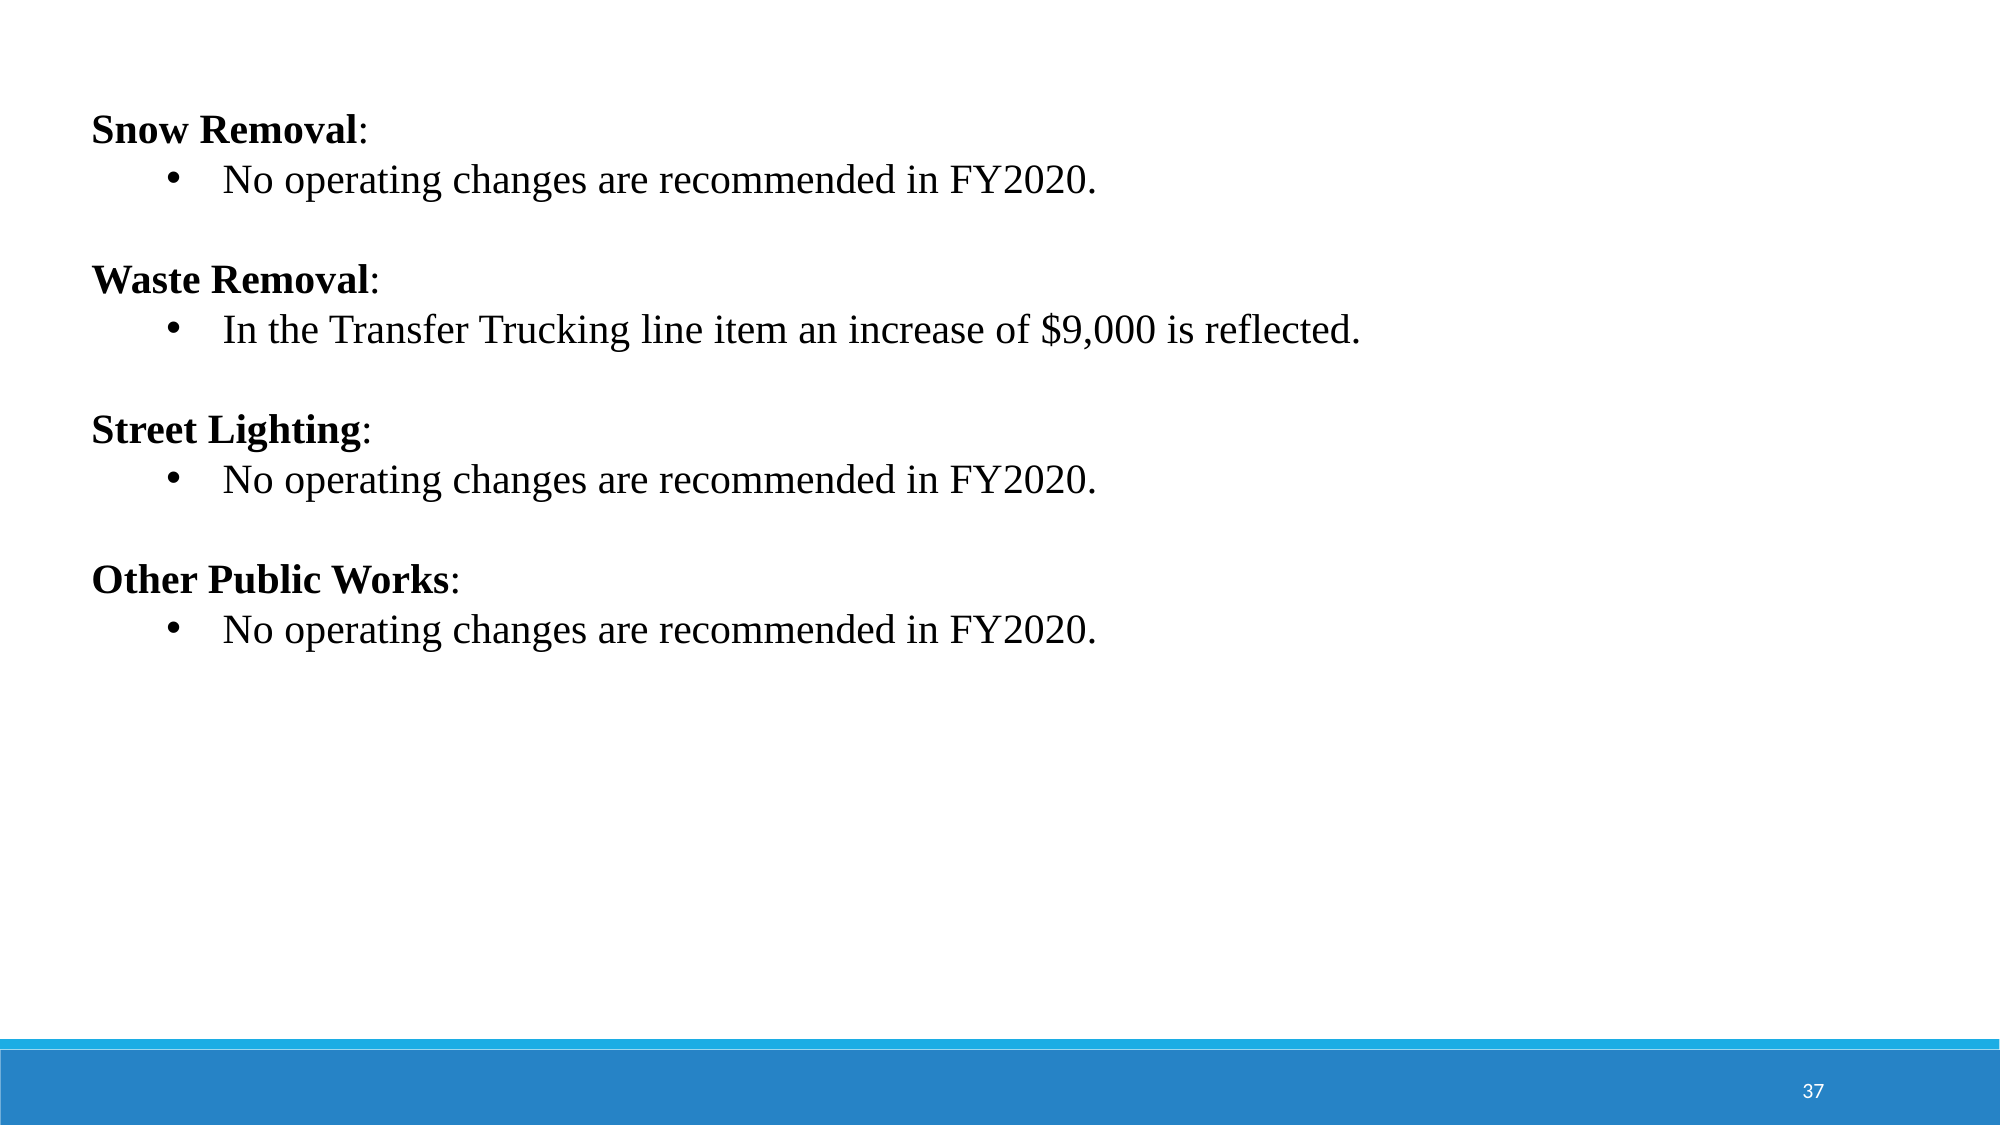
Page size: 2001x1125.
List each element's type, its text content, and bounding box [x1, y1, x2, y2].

text_box Snow Removal: No operating changes are recommended in FY2020. Waste Removal: In the Transfer Trucking line item an increase of $9,000 is reflected. Street Lighting: No operating changes are recommended in FY2020. Other Public Works: No operating changes are recommended in FY2020. [76, 94, 1448, 710]
slide_number 37 [1624, 1059, 1840, 1120]
